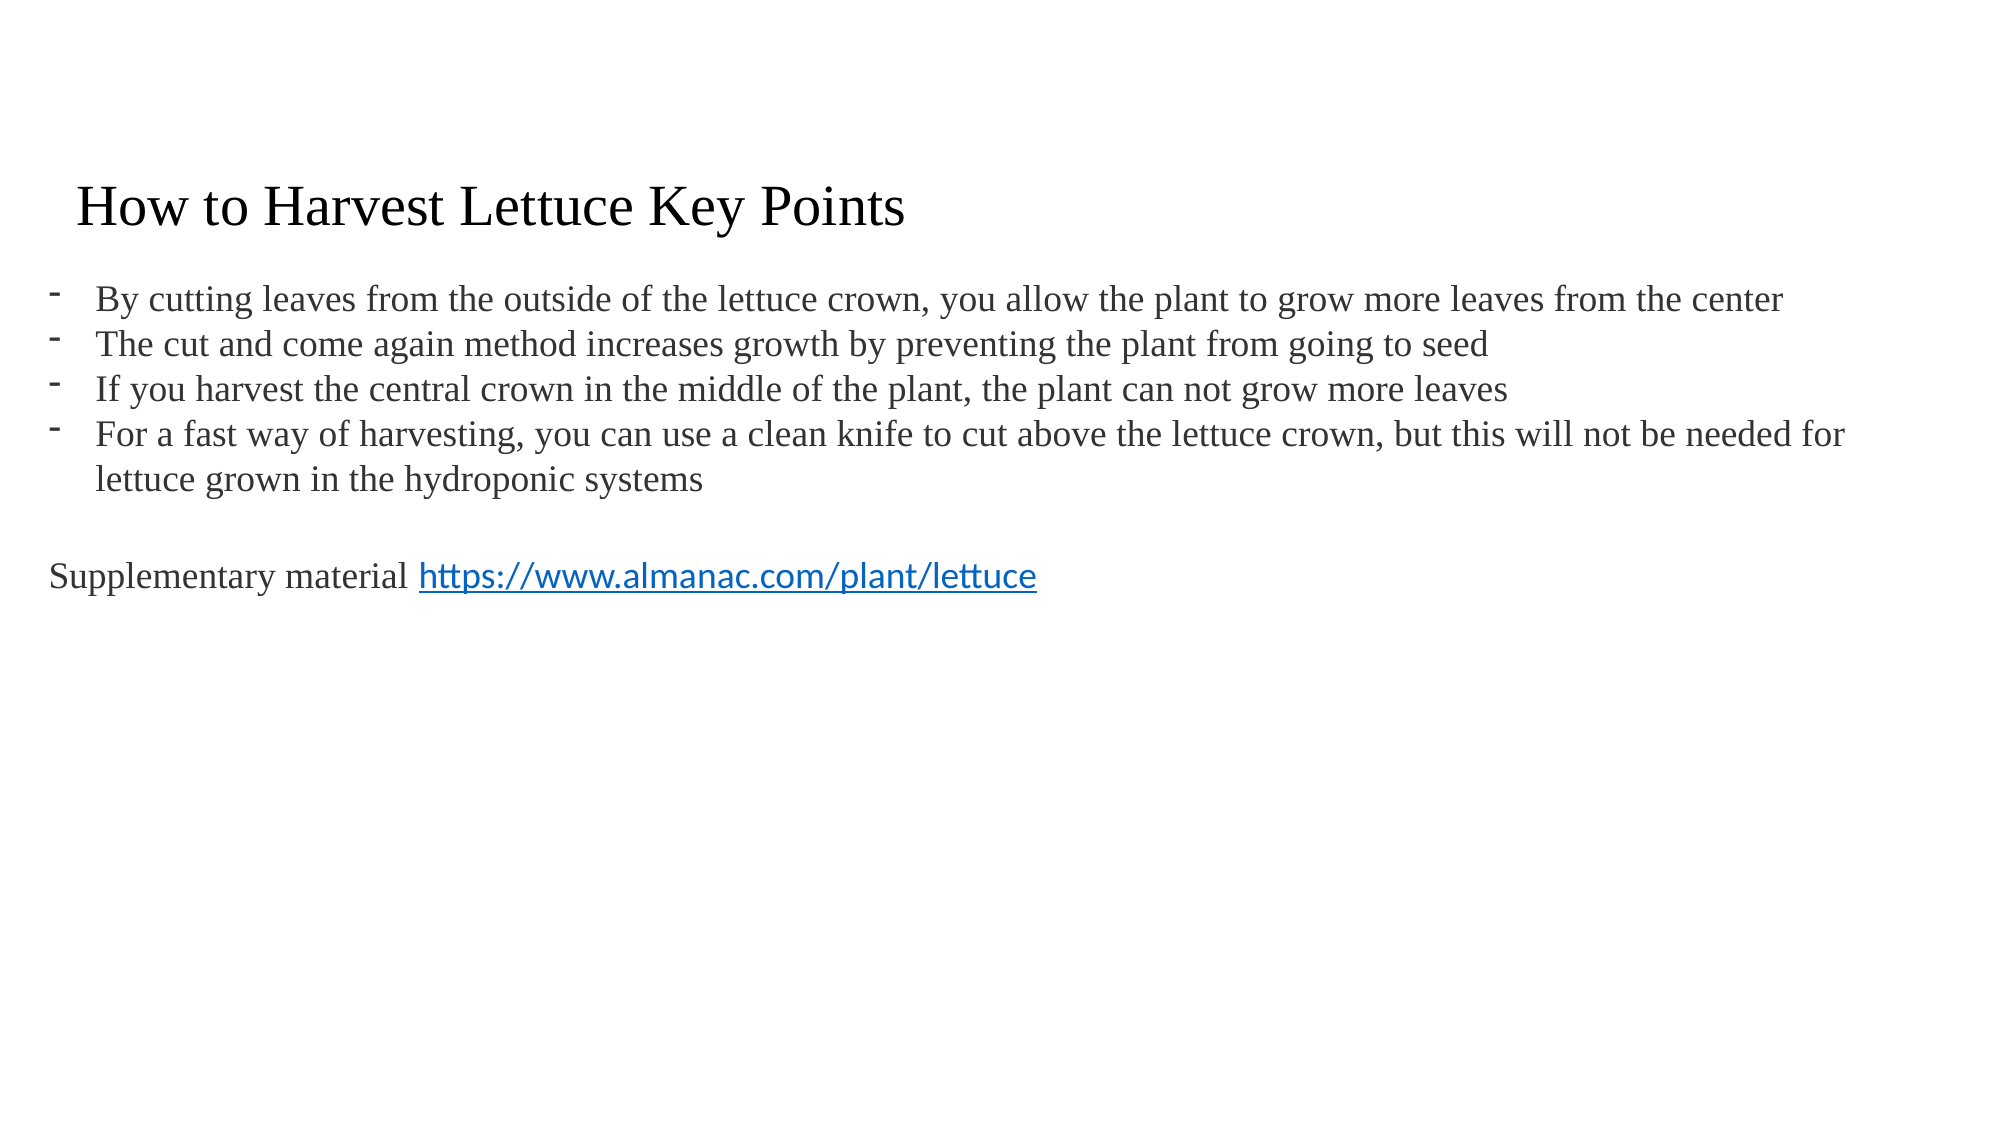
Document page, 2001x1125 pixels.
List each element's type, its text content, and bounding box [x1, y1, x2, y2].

text_box How to Harvest Lettuce Key Points [61, 149, 1591, 245]
text_box By cutting leaves from the outside of the lettuce crown, you allow the plant to grow more leaves from the center The cut and come again method increases growth by preventing the plant from going to seed If you harvest the central crown in the middle of the plant, the plant can not grow more leaves For a fast way of harvesting, you can use a clean knife to cut above the lettuce crown, but this will not be needed for lettuce grown in the hydroponic systems Supplementary material https://www.almanac.com/plant/lettuce [33, 266, 1918, 603]
